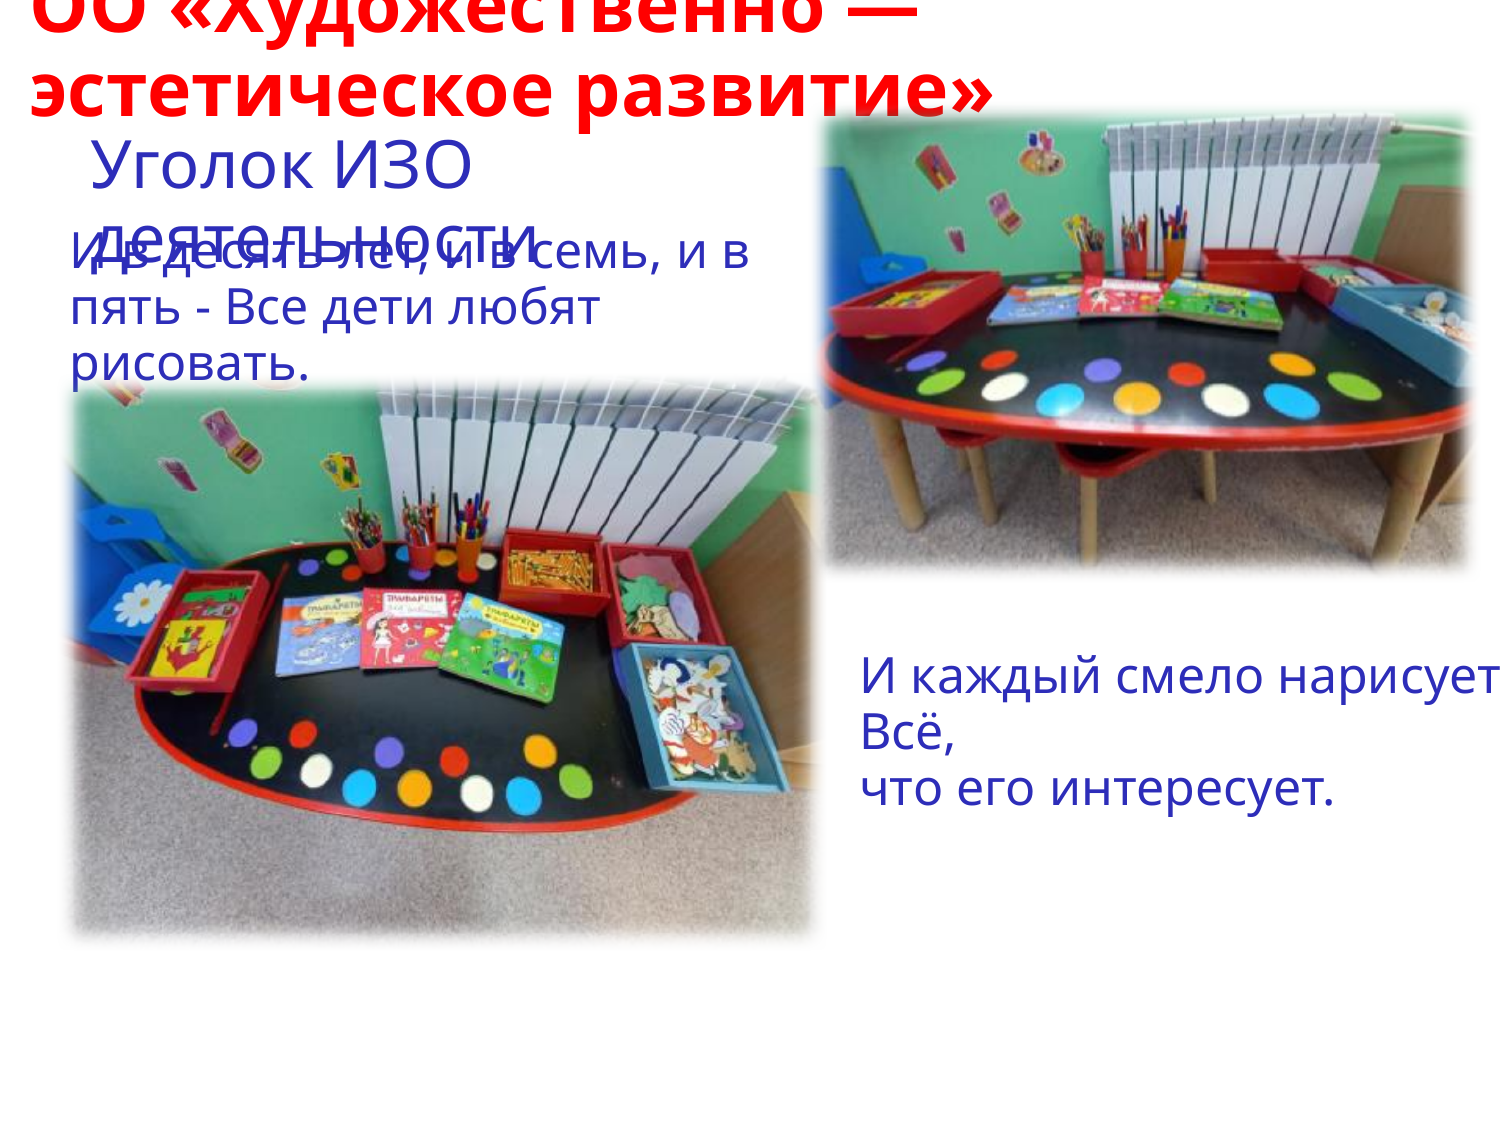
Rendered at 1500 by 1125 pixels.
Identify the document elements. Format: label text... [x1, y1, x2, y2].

title ОО «Художественно — эстетическое развитие» [29, 42, 1425, 144]
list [57, 373, 828, 951]
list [807, 101, 1481, 584]
text_box И в десять лет, и в семь, и в пять - Все дети любят рисовать. [55, 216, 802, 373]
text_box И каждый смело нарисует Всё, что его интересует. [844, 642, 1500, 824]
text_box Уголок ИЗО деятельности [75, 121, 802, 216]
